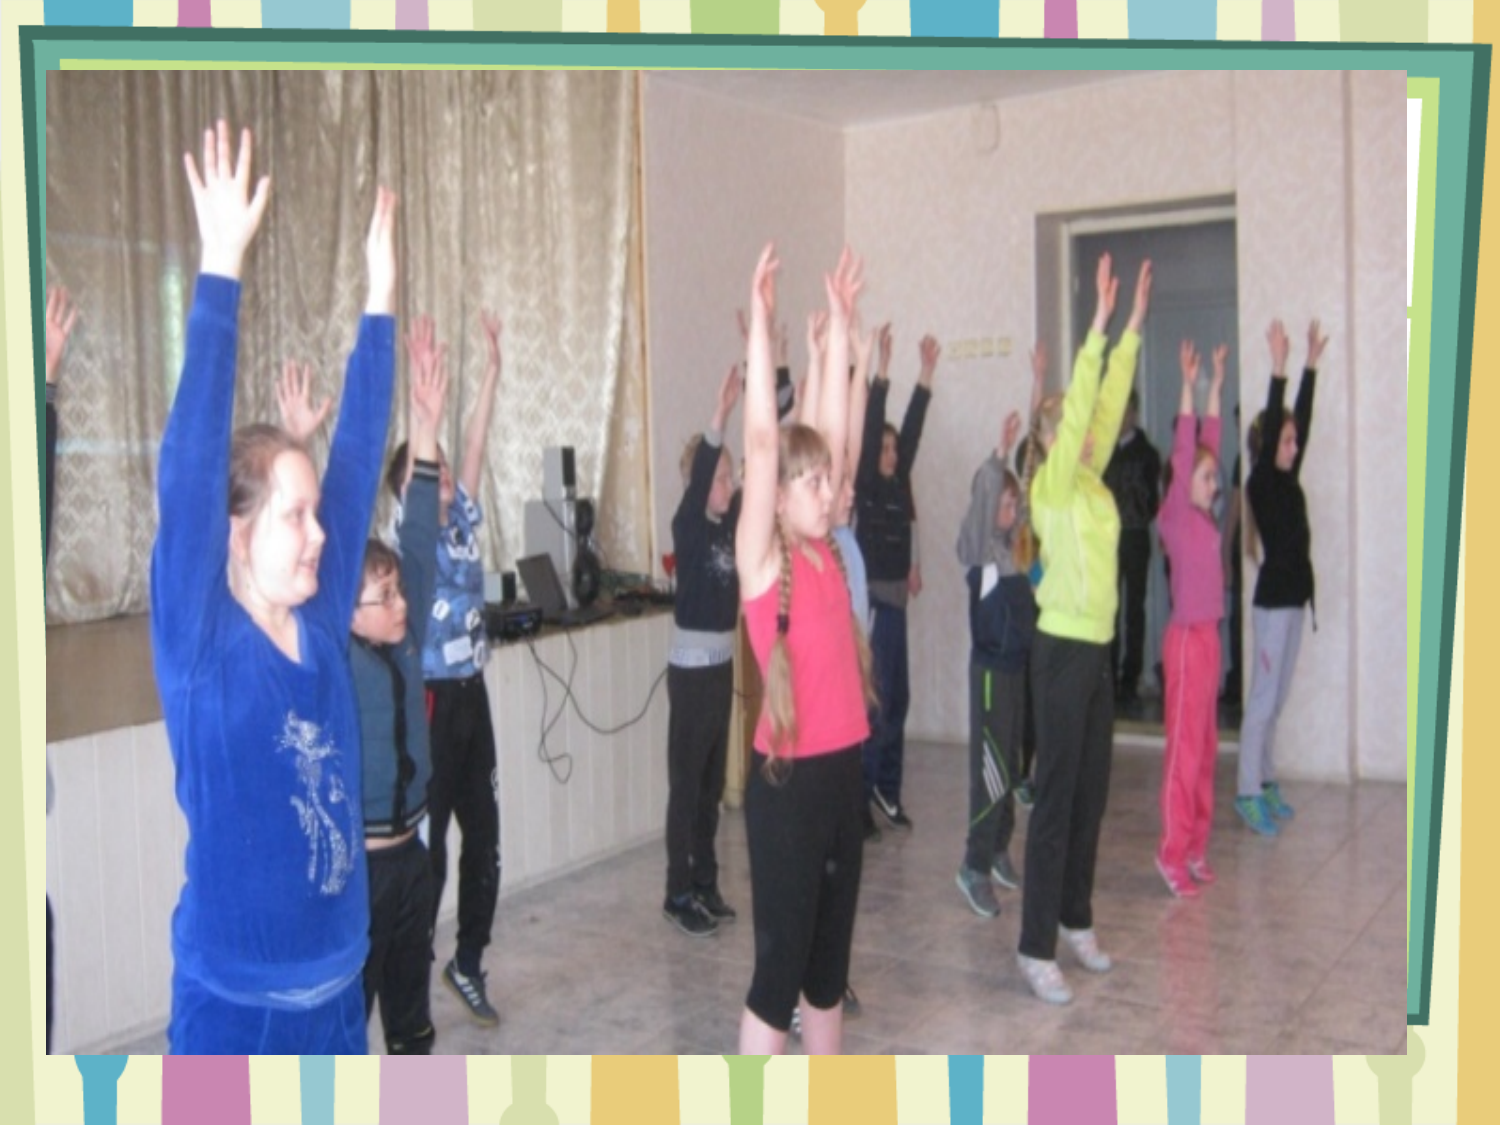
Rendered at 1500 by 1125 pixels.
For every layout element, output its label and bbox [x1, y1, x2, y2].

picture [0, 0, 1500, 1125]
list [46, 70, 1407, 1055]
